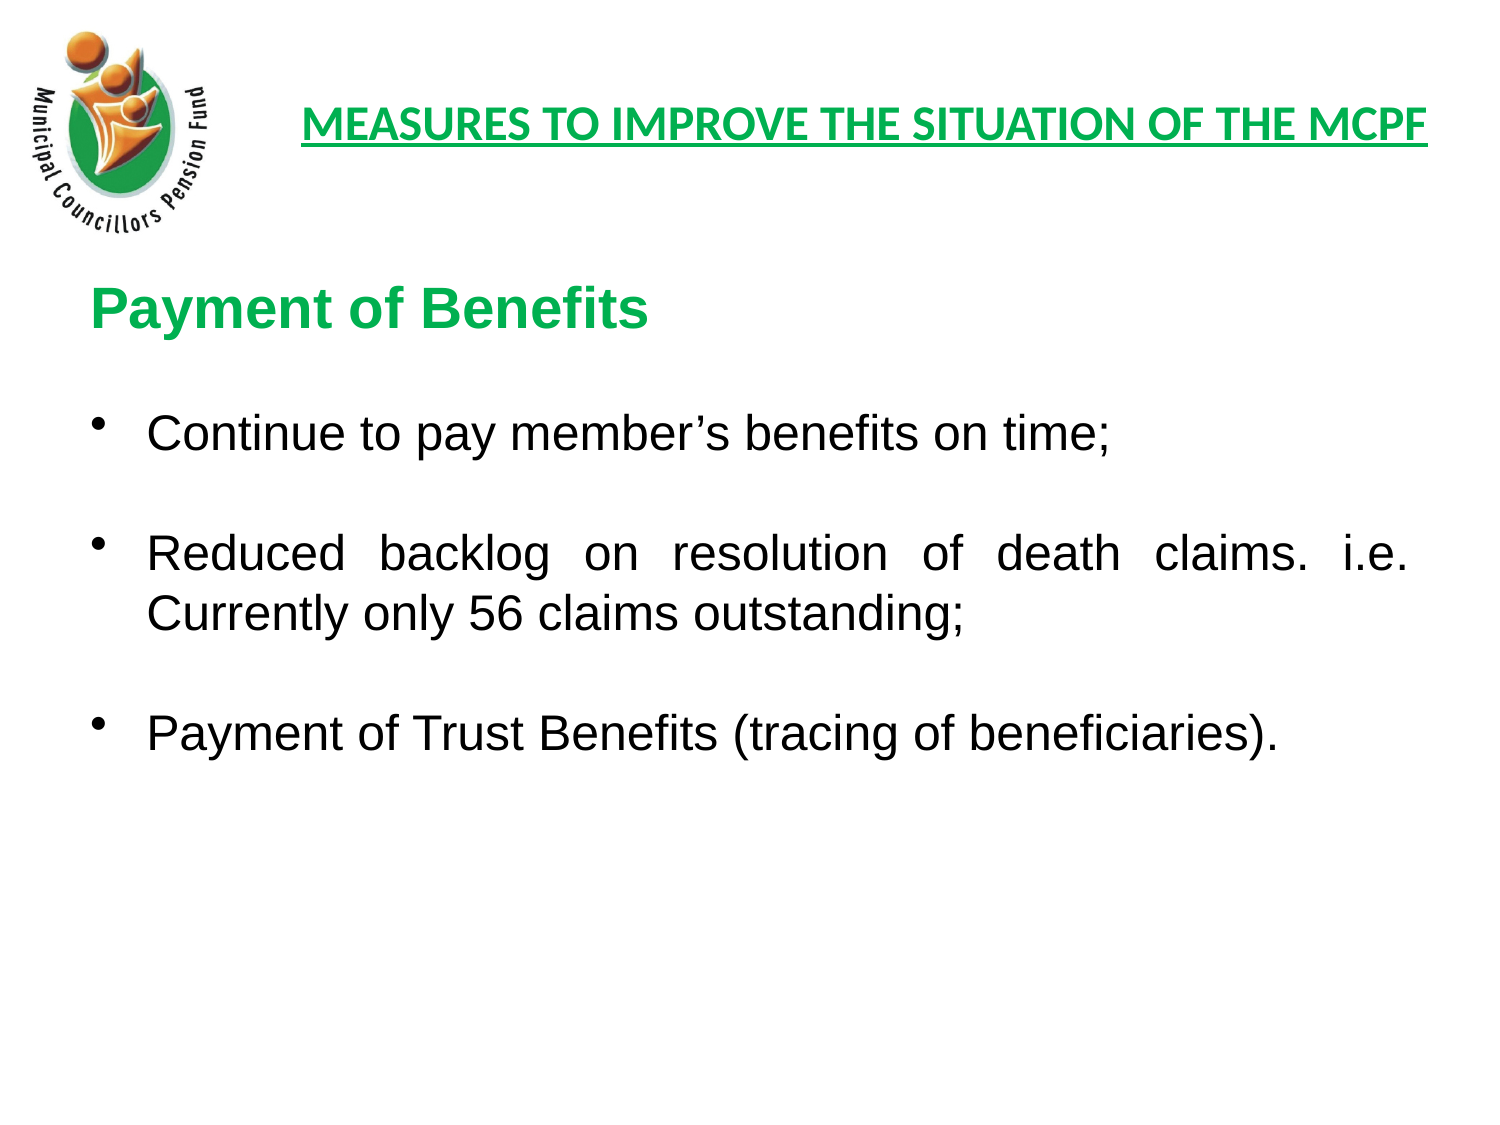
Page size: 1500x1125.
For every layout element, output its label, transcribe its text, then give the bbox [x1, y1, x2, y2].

title Measures to improve the situation of the mcpf [227, 26, 1500, 214]
list Payment of Benefits Continue to pay member’s benefits on time; Reduced backlog on resolution of death claims. i.e. Currently only 56 claims outstanding; Payment of Trust Benefits (tracing of beneficiaries). [75, 262, 1425, 1005]
picture [16, 17, 223, 235]
